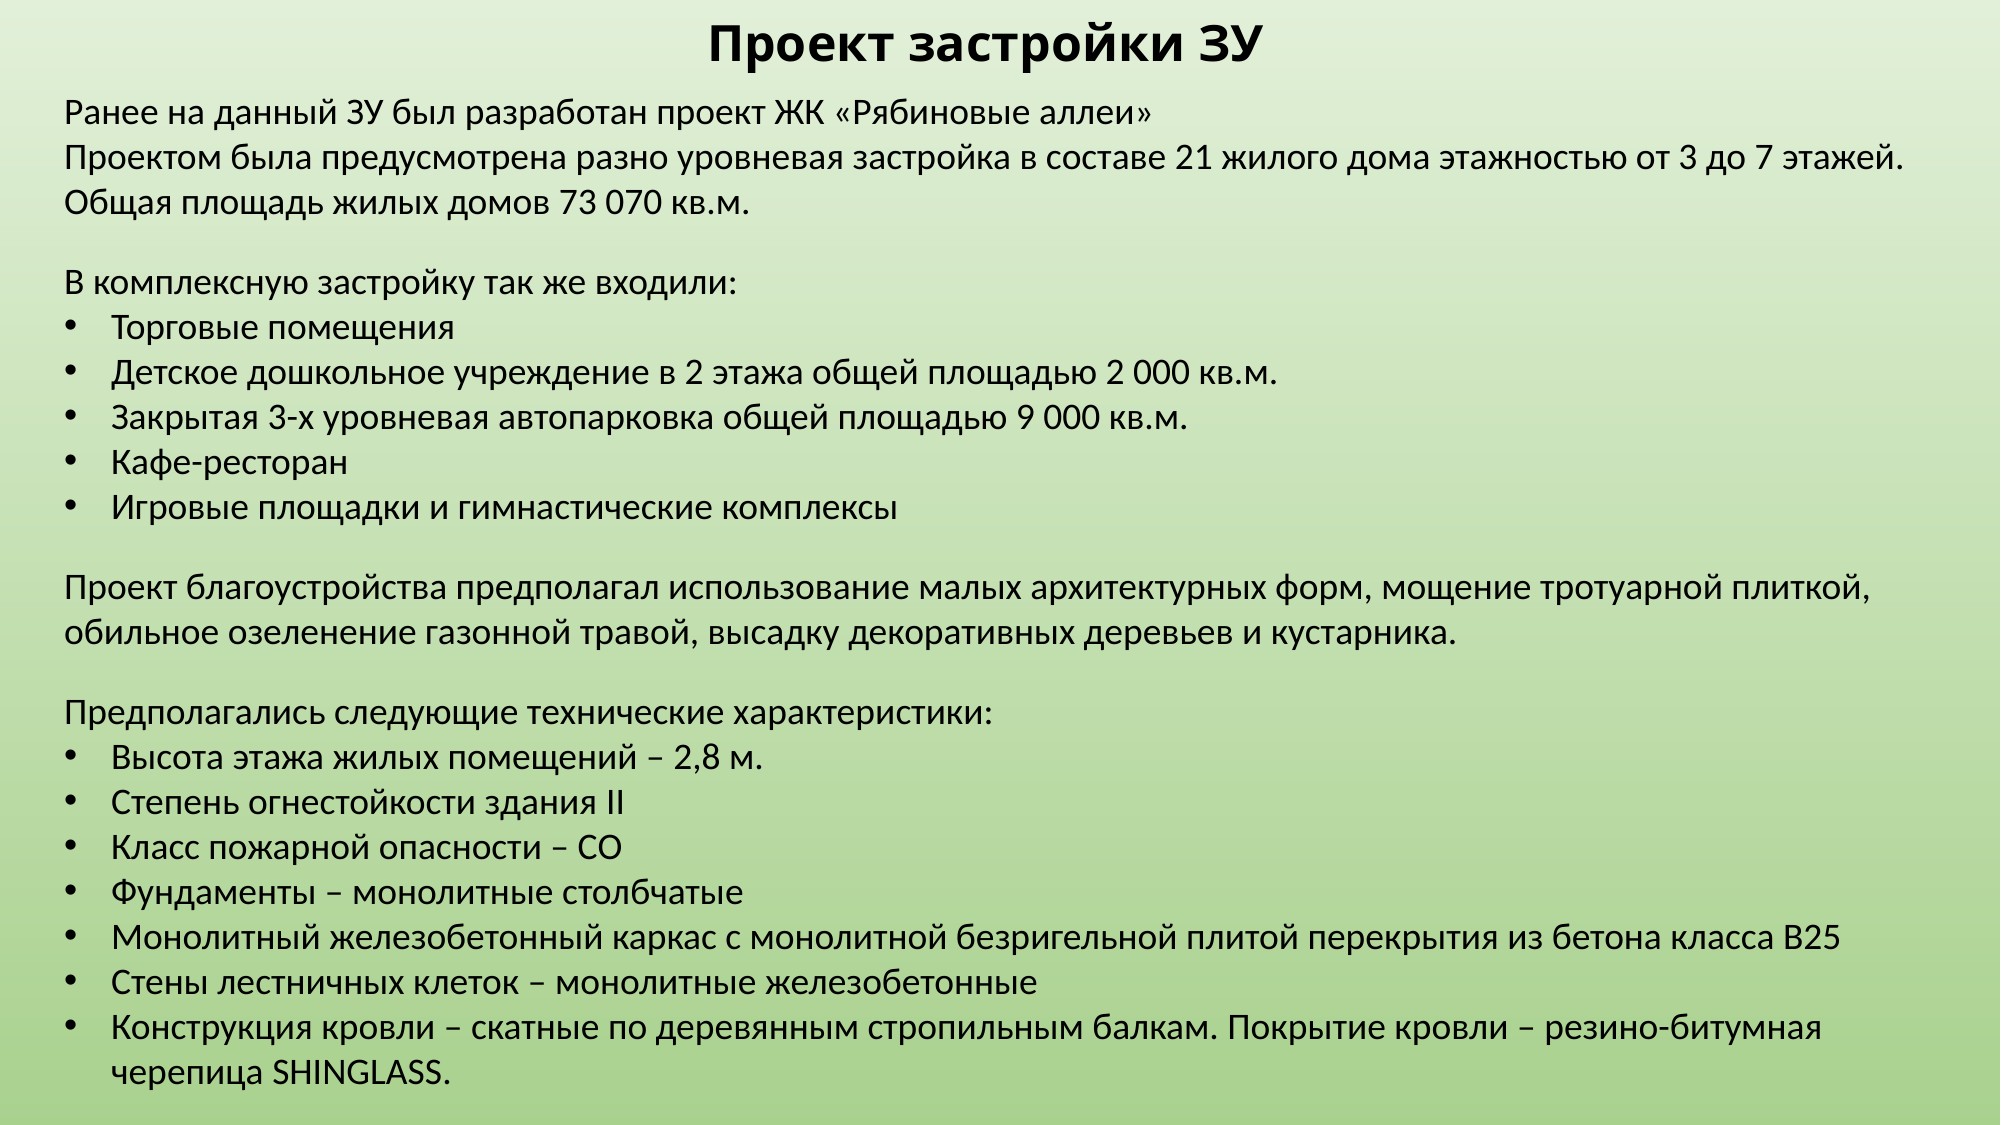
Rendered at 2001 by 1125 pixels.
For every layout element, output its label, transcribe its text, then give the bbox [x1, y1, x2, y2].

title Проект застройки ЗУ [0, 0, 1972, 80]
text_box Ранее на данный ЗУ был разработан проект ЖК «Рябиновые аллеи» Проектом была предусмотрена разно уровневая застройка в составе 21 жилого дома этажностью от 3 до 7 этажей. Общая площадь жилых домов 73 070 кв.м. В комплексную застройку так же входили: Торговые помещения Детское дошкольное учреждение в 2 этажа общей площадью 2 000 кв.м. Закрытая 3-х уровневая автопарковка общей площадью 9 000 кв.м. Кафе-ресторан Игровые площадки и гимнастические комплексы Проект благоустройства предполагал использование малых архитектурных форм, мощение тротуарной плиткой, обильное озеленение газонной травой, высадку декоративных деревьев и кустарника. Предполагались следующие технические характеристики: Высота этажа жилых помещений – 2,8 м. Степень огнестойкости здания II Класс пожарной опасности – СО Фундаменты – монолитные столбчатые Монолитный железобетонный каркас с монолитной безригельной плитой перекрытия из бетона класса В25 Стены лестничных клеток – монолитные железобетонные Конструкция кровли – скатные по деревянным стропильным балкам. Покрытие кровли – резино-битумная черепица SHINGLASS. [49, 79, 1958, 1100]
